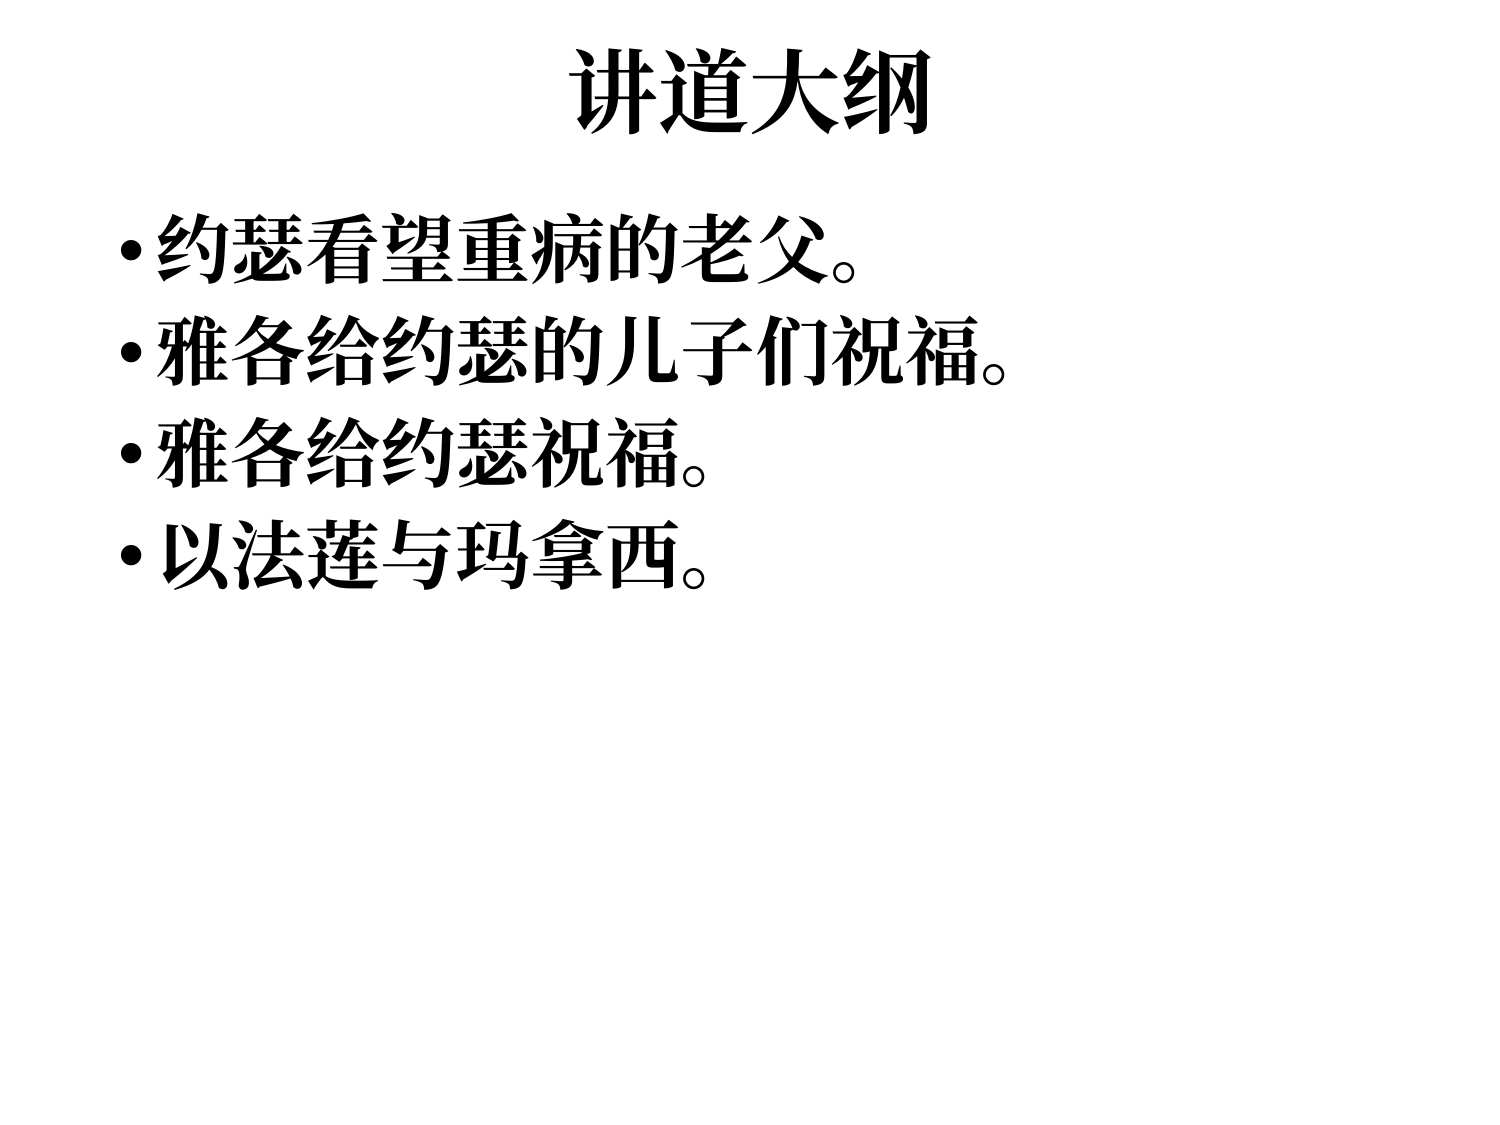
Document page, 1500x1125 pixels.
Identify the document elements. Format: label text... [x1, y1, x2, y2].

list 约瑟看望重病的老父。 雅各给约瑟的儿子们祝福。 雅各给约瑟祝福。 以法莲与玛拿西。 [103, 205, 1397, 1014]
title 讲道大纲 [103, 14, 1397, 180]
